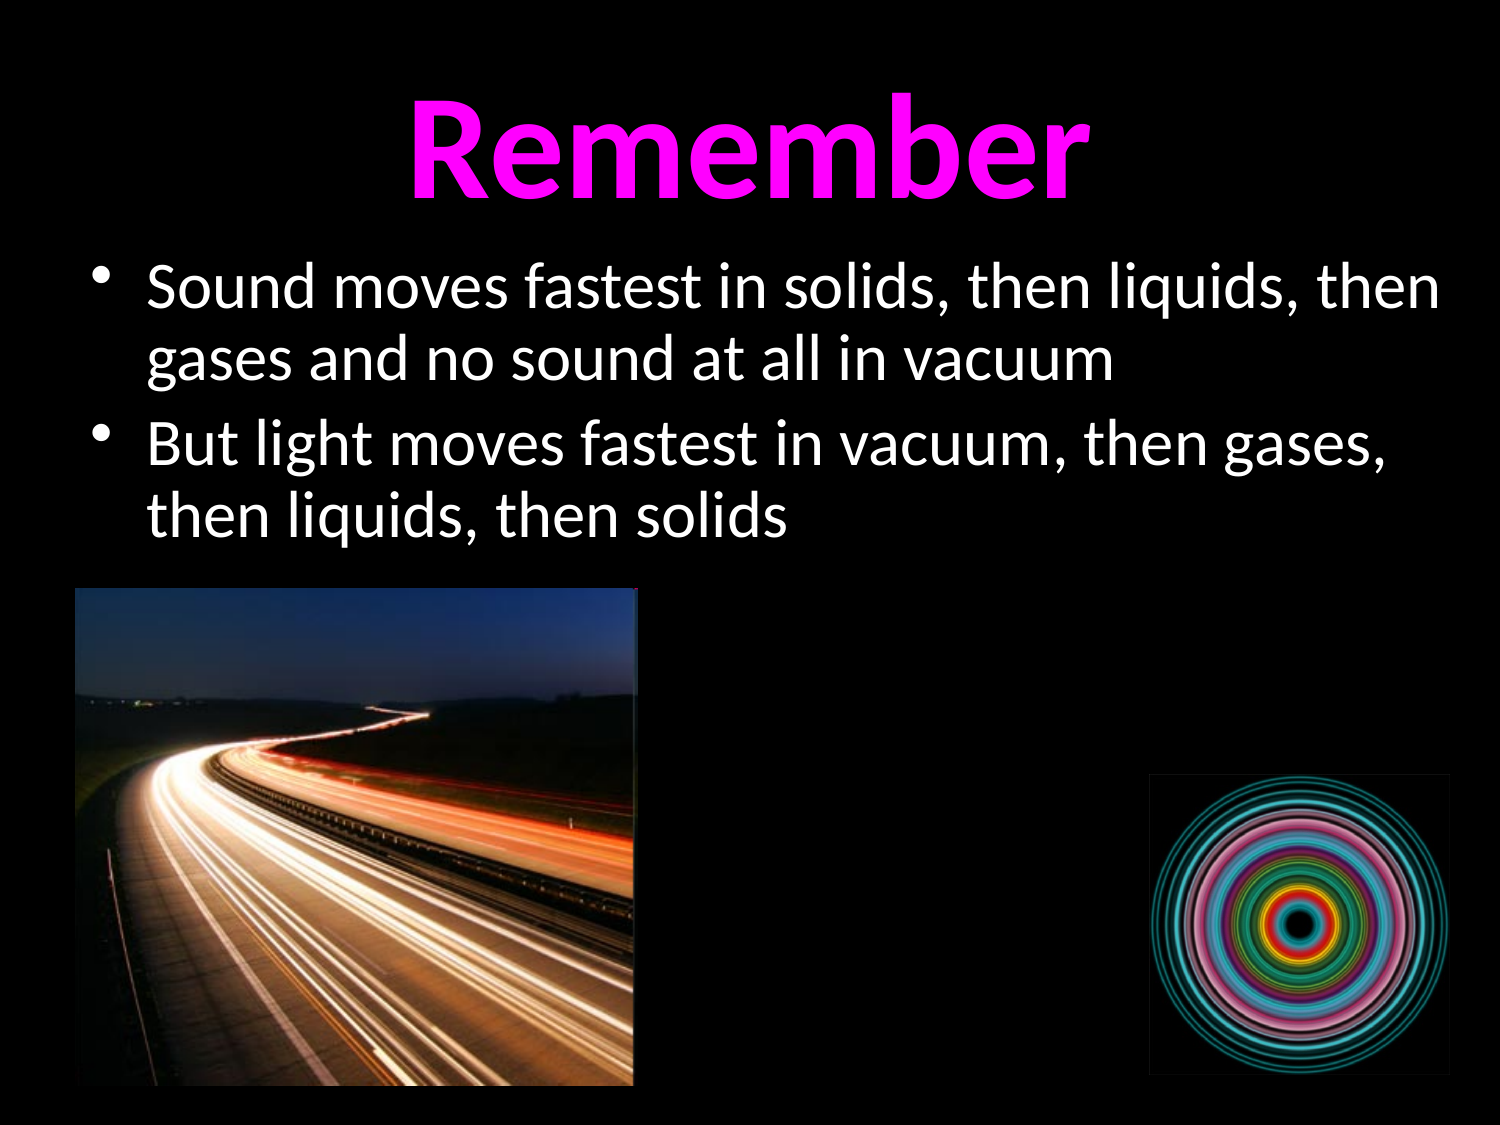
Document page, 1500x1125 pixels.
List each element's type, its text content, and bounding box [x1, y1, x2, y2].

list Sound moves fastest in solids, then liquids, then gases and no sound at all in vacuum But light moves fastest in vacuum, then gases, then liquids, then solids [75, 243, 1459, 575]
picture [74, 588, 638, 1086]
title Remember [75, 45, 1425, 233]
picture [1149, 774, 1450, 1075]
